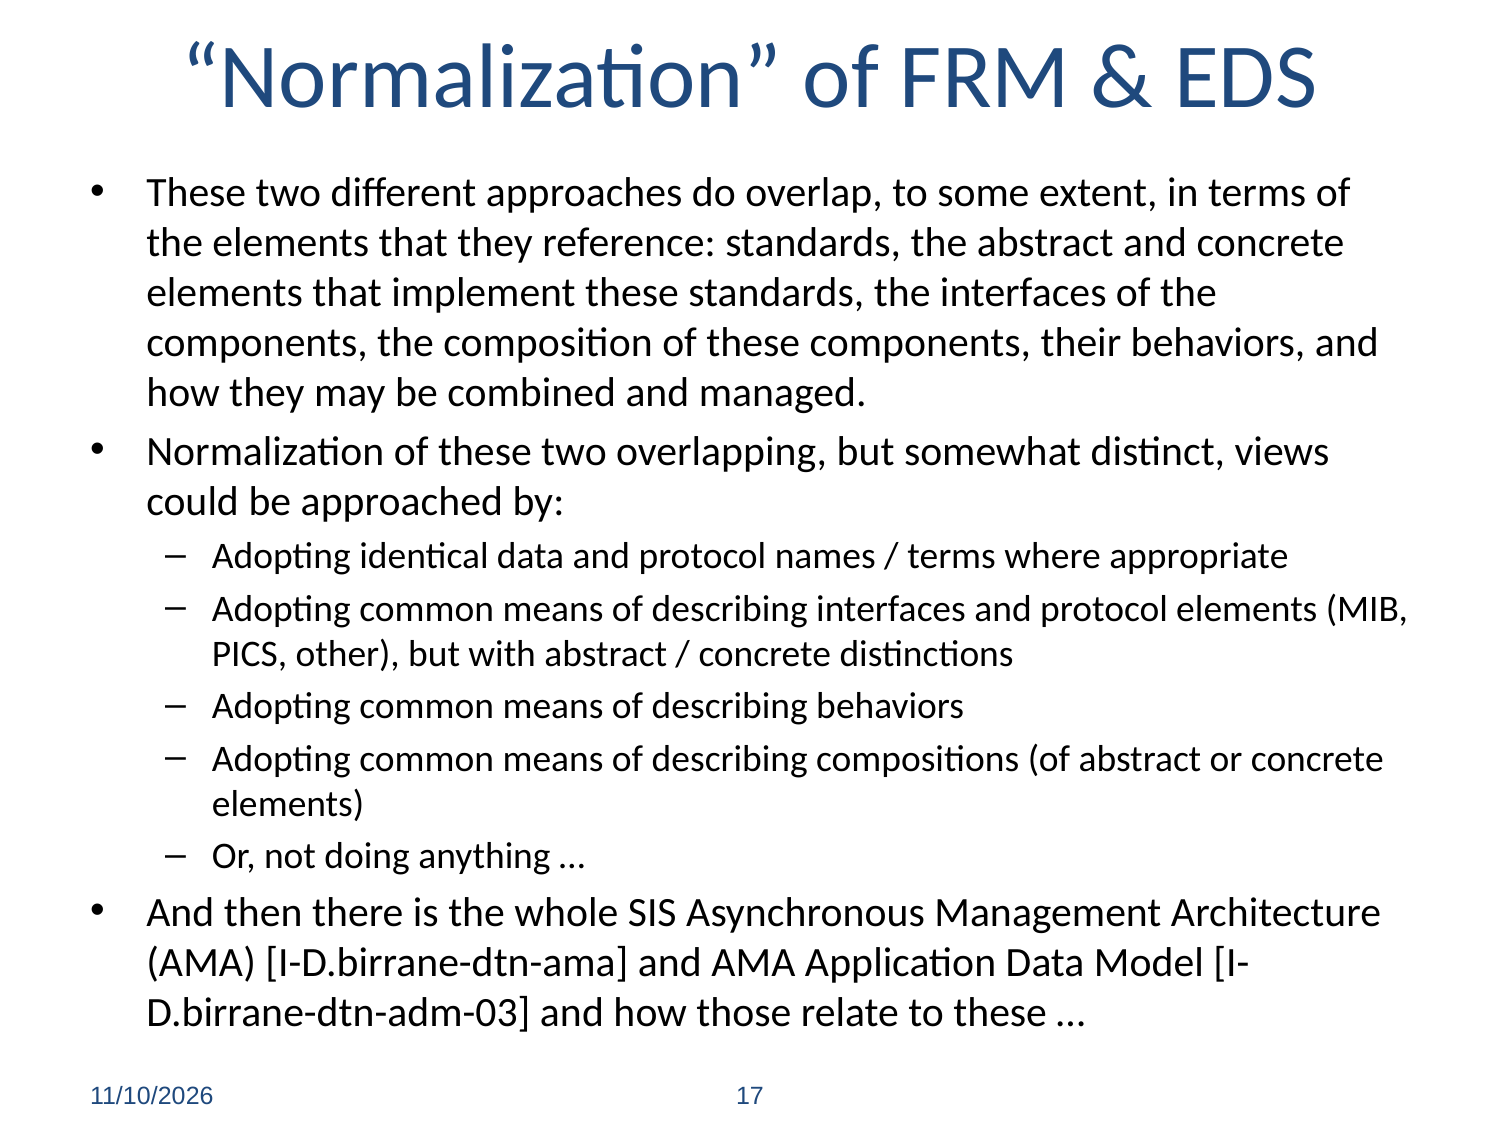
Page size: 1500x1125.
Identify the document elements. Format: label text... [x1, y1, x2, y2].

slide_number 17 [575, 1073, 925, 1116]
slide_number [75, 1073, 425, 1116]
title “Normalization” of FRM & EDS [75, 0, 1425, 146]
list These two different approaches do overlap, to some extent, in terms of the elements that they reference: standards, the abstract and concrete elements that implement these standards, the interfaces of the components, the composition of these components, their behaviors, and how they may be combined and managed. Normalization of these two overlapping, but somewhat distinct, views could be approached by: Adopting identical data and protocol names / terms where appropriate Adopting common means of describing interfaces and protocol elements (MIB, PICS, other), but with abstract / concrete distinctions Adopting common means of describing behaviors Adopting common means of describing compositions (of abstract or concrete elements) Or, not doing anything … And then there is the whole SIS Asynchronous Management Architecture (AMA) [I-D.birrane-dtn-ama] and AMA Application Data Model [I-D.birrane-dtn-adm-03] and how those relate to these … [75, 157, 1425, 900]
